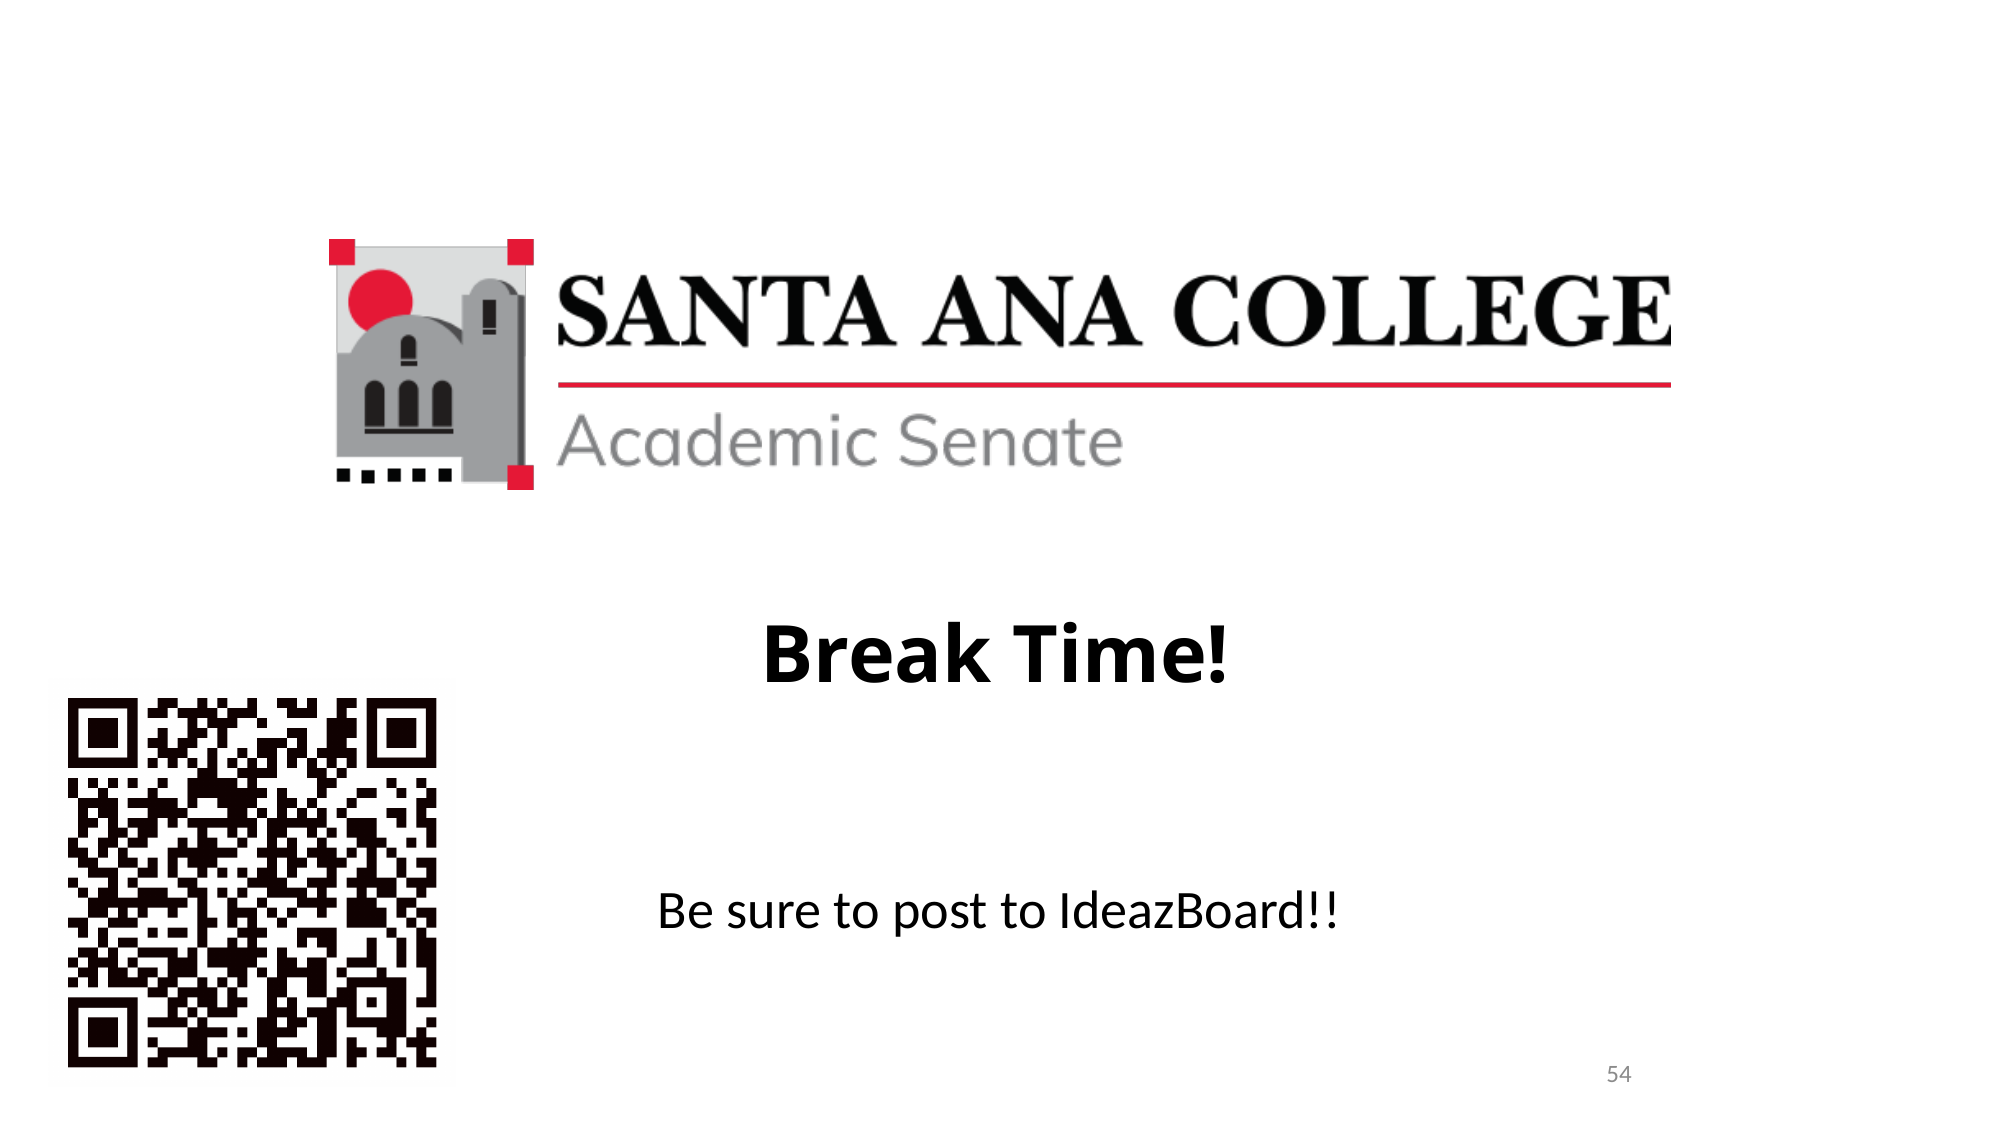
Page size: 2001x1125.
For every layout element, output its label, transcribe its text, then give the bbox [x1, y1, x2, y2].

list Be sure to post to IdeazBoard!! [456, 874, 1563, 981]
picture [329, 239, 1671, 490]
slide_number 54 [1309, 1042, 1647, 1103]
picture [48, 678, 456, 1087]
title Break Time! [442, 562, 1568, 752]
